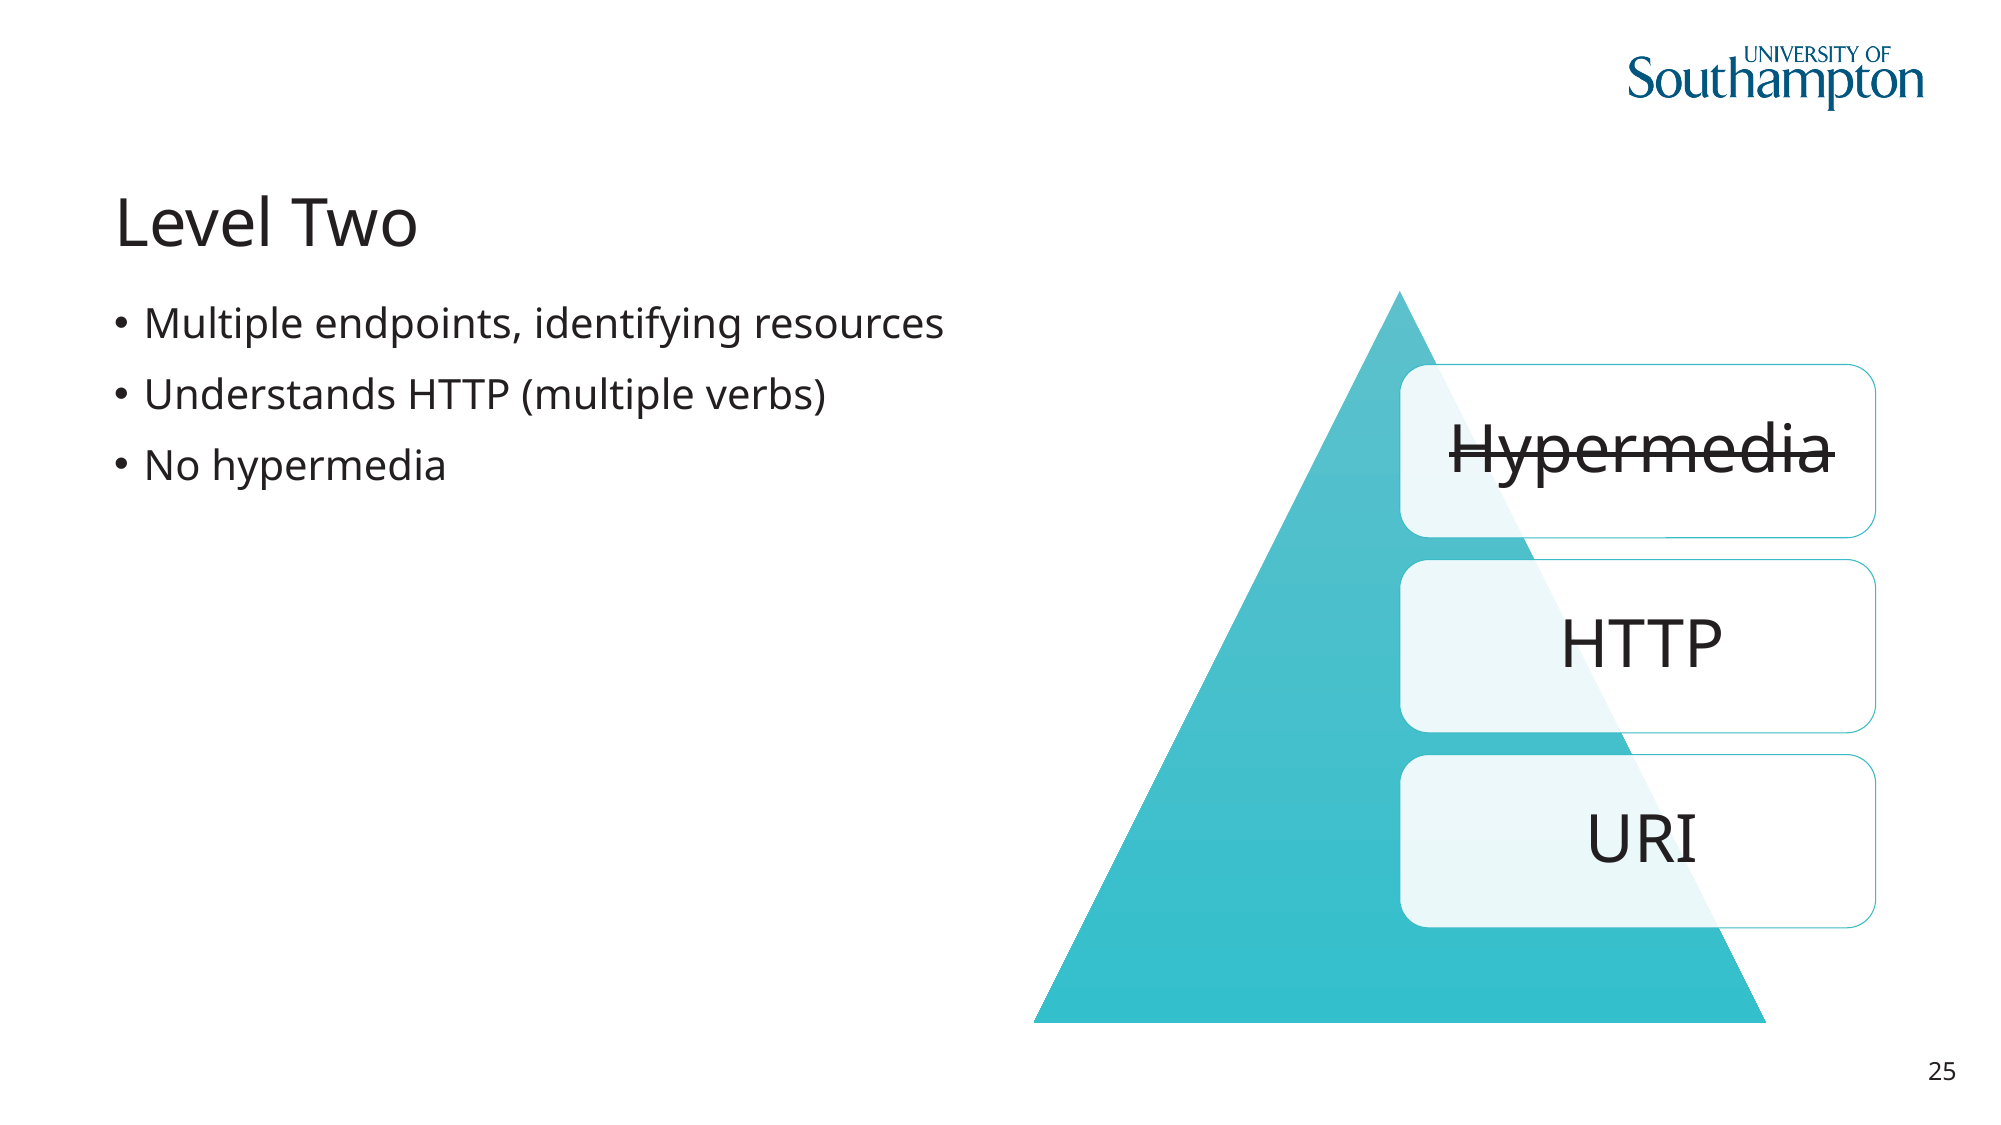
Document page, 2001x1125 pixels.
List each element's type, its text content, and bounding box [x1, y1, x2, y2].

list Multiple endpoints, identifying resources Understands HTTP (multiple verbs) No hypermedia [102, 290, 989, 1024]
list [1011, 290, 1898, 1024]
title Level Two [102, 113, 1898, 268]
picture [1629, 71, 1648, 95]
picture [1869, 48, 1877, 60]
picture [1629, 46, 1924, 111]
